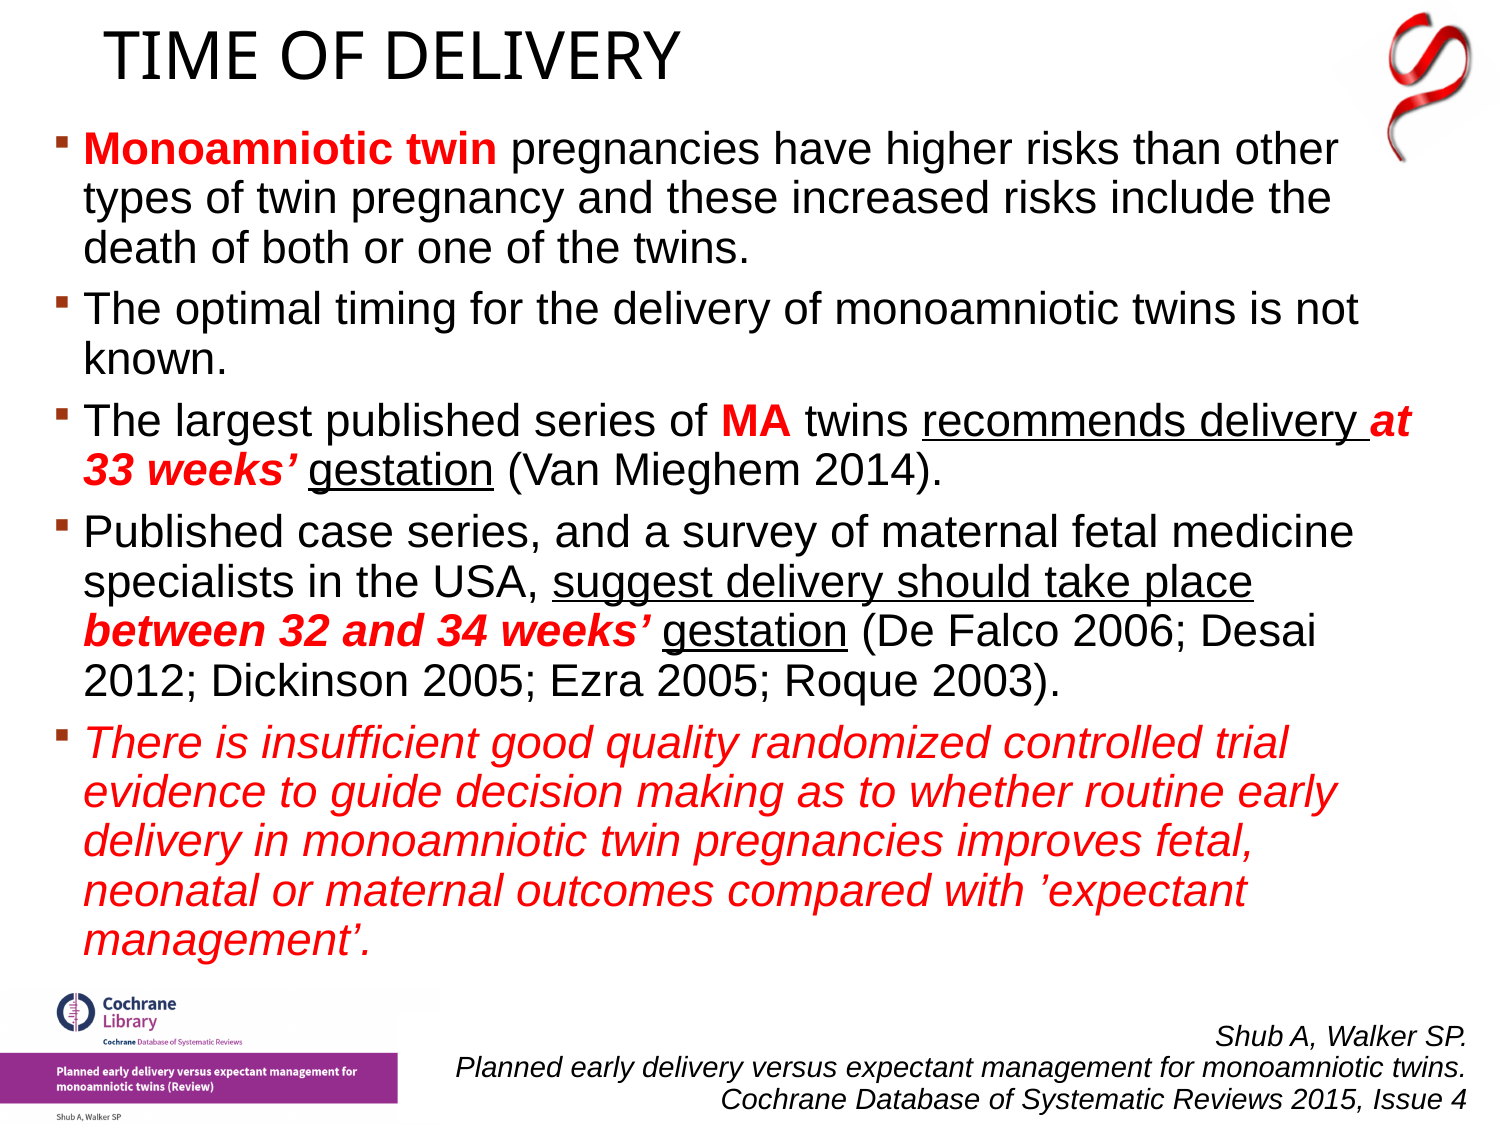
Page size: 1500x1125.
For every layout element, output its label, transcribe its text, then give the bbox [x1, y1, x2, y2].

text_box Shub A, Walker SP. Planned early delivery versus expectant management for monoamniotic twins. Cochrane Database of Systematic Reviews 2015, Issue 4 [441, 1014, 1484, 1123]
picture [0, 989, 440, 1125]
title TIME OF DELIVERY [88, 22, 1327, 94]
list Monoamniotic twin pregnancies have higher risks than other types of twin pregnancy and these increased risks include the death of both or one of the twins. The optimal timing for the delivery of monoamniotic twins is not known. The largest published series of MA twins recommends delivery at 33 weeks’ gestation (Van Mieghem 2014). Published case series, and a survey of maternal fetal medicine specialists in the USA, suggest delivery should take place between 32 and 34 weeks’ gestation (De Falco 2006; Desai 2012; Dickinson 2005; Ezra 2005; Roque 2003). There is insufﬁcient good quality randomized controlled trial evidence to guide decision making as to whether routine early delivery in monoamniotic twin pregnancies improves fetal, neonatal or maternal outcomes compared with ’expectant management’. [38, 117, 1458, 990]
picture [1332, 0, 1500, 167]
